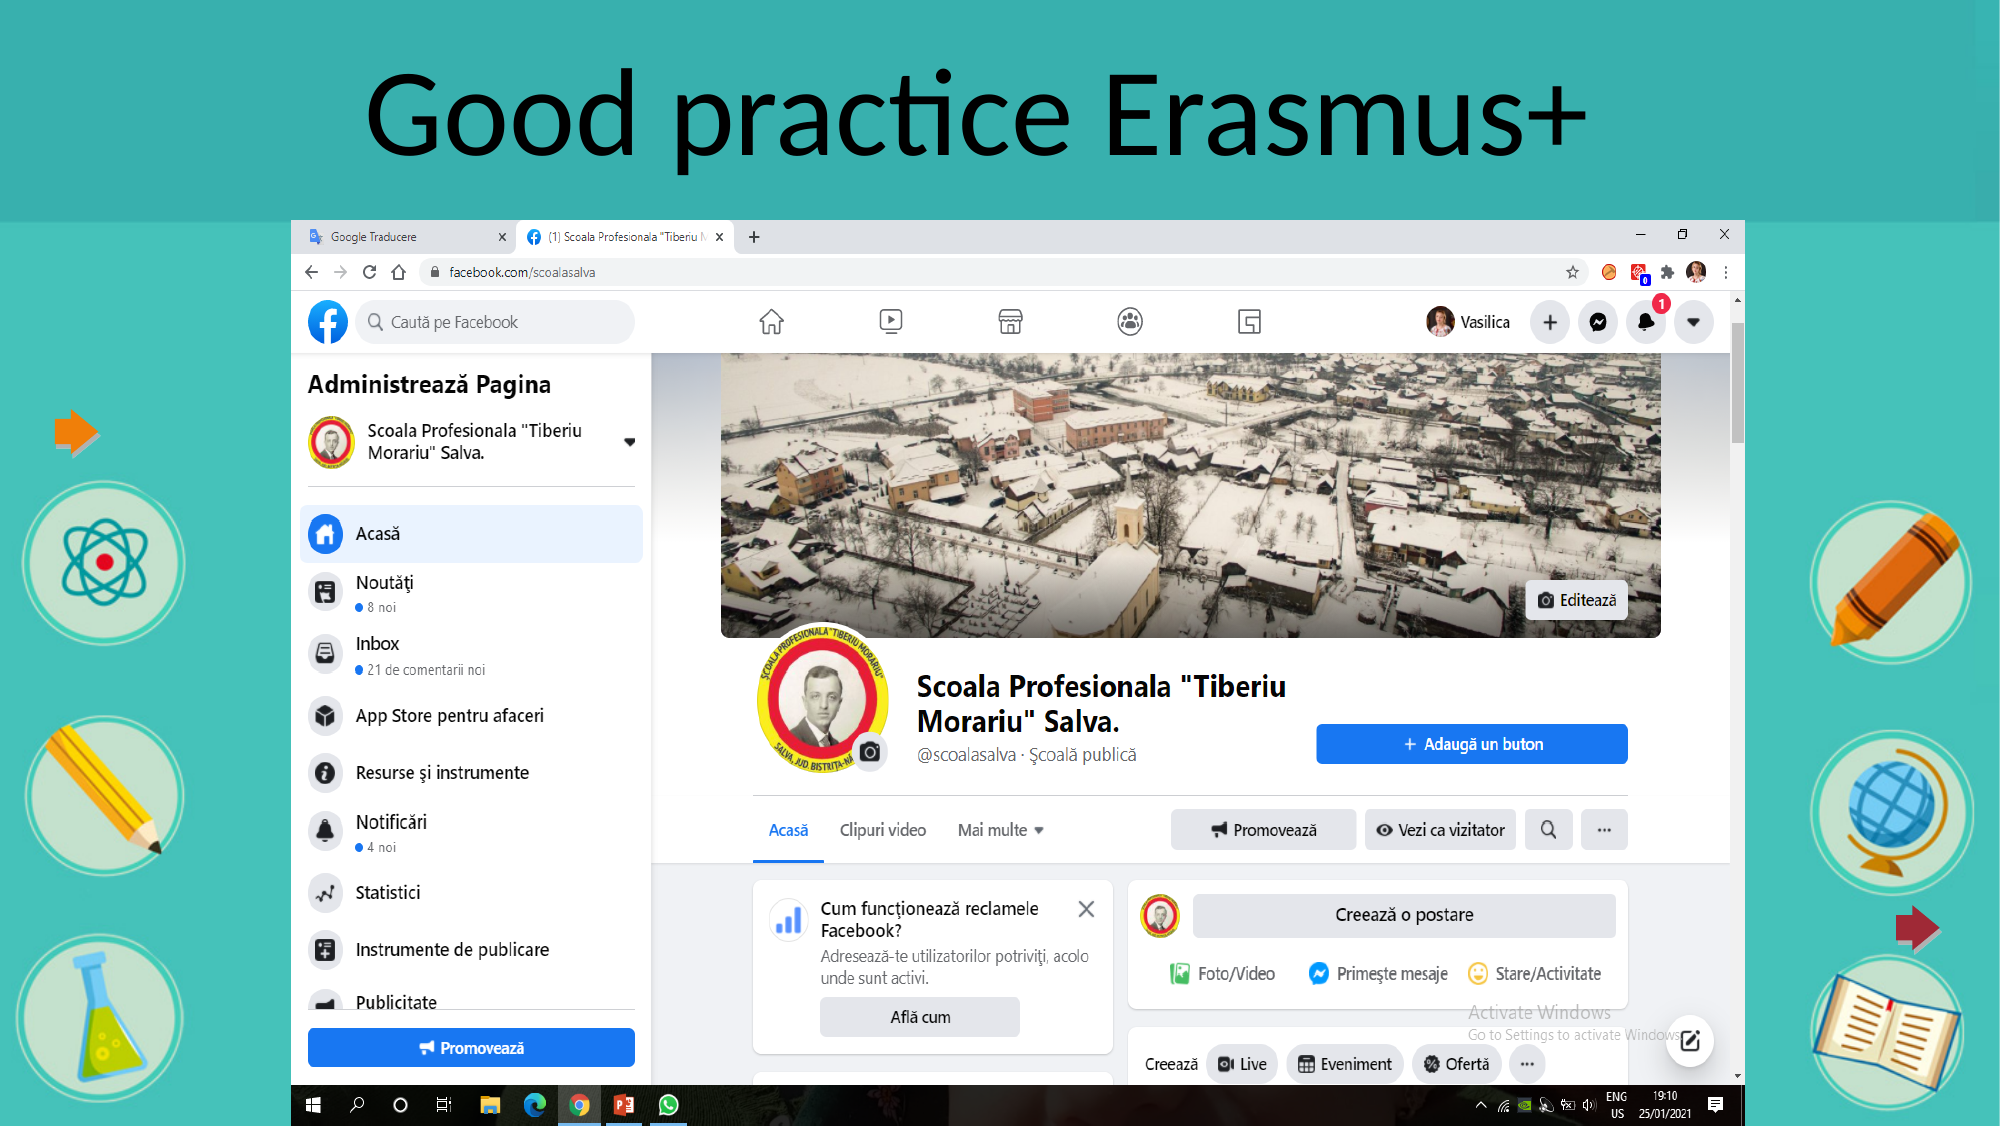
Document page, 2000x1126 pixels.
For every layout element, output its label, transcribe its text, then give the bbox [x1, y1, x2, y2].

title Good practice Erasmus+ [54, 11, 1900, 199]
text_box [1896, 905, 1940, 951]
picture [0, 0, 2000, 1126]
text_box [54, 409, 99, 455]
